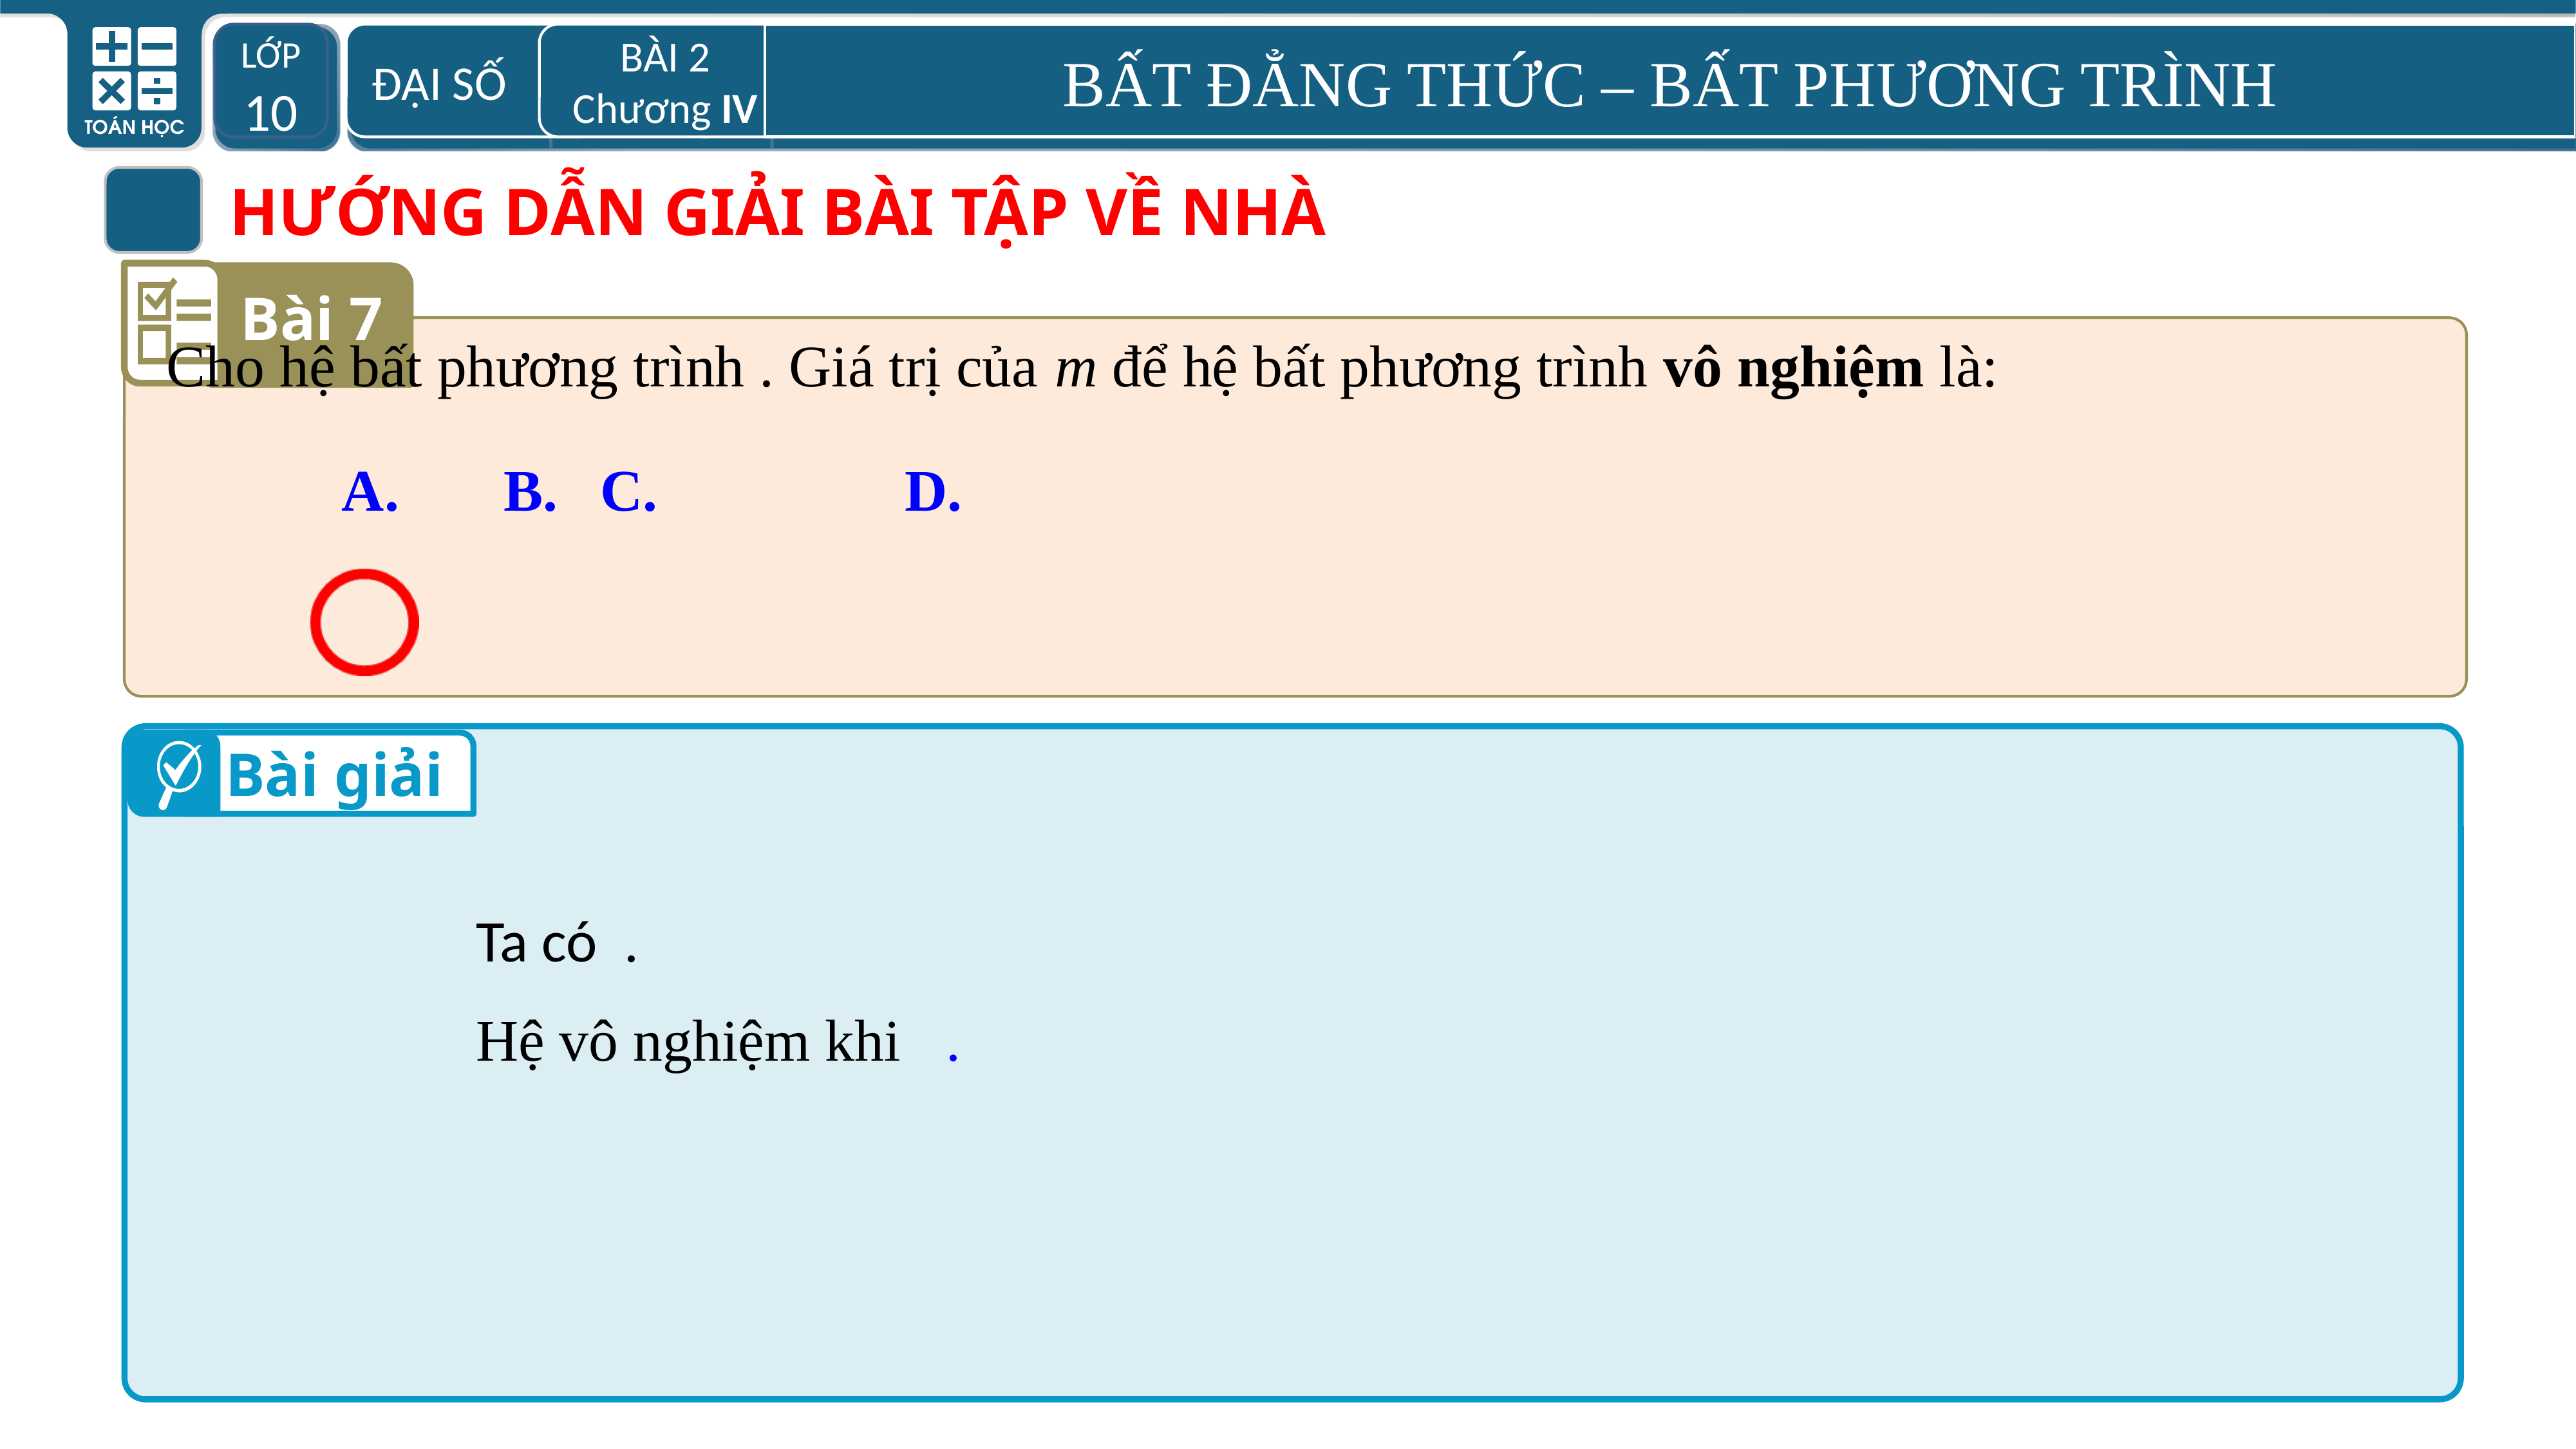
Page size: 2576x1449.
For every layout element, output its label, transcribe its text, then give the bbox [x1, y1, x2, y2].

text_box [124, 263, 2467, 697]
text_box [124, 726, 2461, 1400]
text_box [97, 166, 2029, 254]
text_box BÀI 2 Chương IV [538, 23, 764, 138]
picture [310, 569, 419, 676]
text_box LỚP 10 [213, 23, 329, 138]
text_box BẤT ĐẲNG THỨC – BẤT PHƯƠNG TRÌNH [764, 23, 2576, 138]
text_box ĐẠI SỐ [344, 23, 554, 138]
